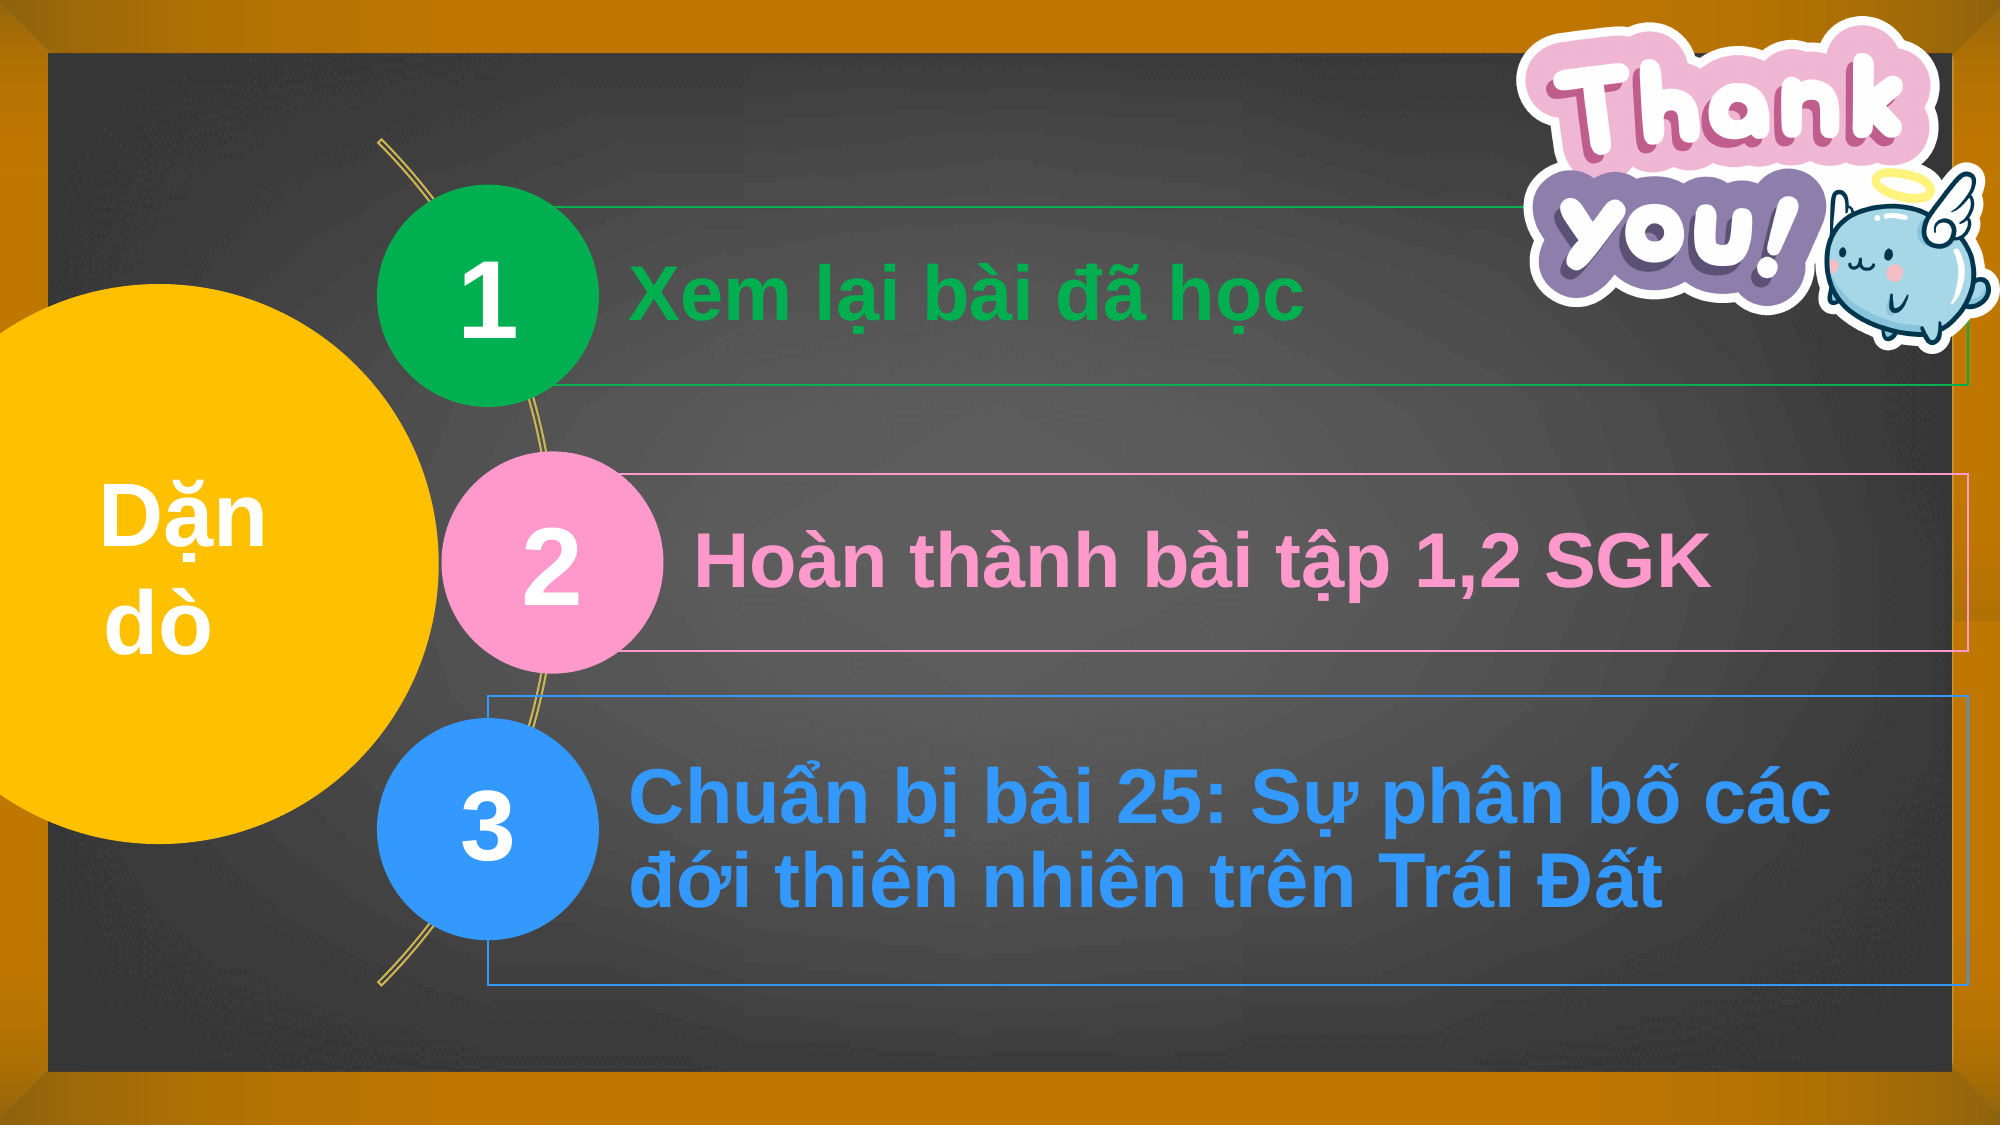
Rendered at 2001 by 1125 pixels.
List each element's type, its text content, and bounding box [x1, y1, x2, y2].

text_box 3 [375, 717, 600, 942]
text_box Chuẩn bị bài 25: Sự phân bố các đới thiên nhiên trên Trái Đất [487, 695, 1969, 986]
picture [0, 0, 2000, 1125]
text_box Xem lại bài đã học [556, 206, 1969, 386]
text_box Hoàn thành bài tập 1,2 SGK [622, 473, 1969, 652]
text_box [528, 399, 547, 451]
text_box 1 [375, 183, 600, 408]
text_box Dặn dò [0, 282, 440, 846]
text_box [535, 674, 547, 695]
text_box 2 [440, 450, 665, 675]
text_box [376, 924, 434, 987]
text_box [376, 137, 434, 201]
